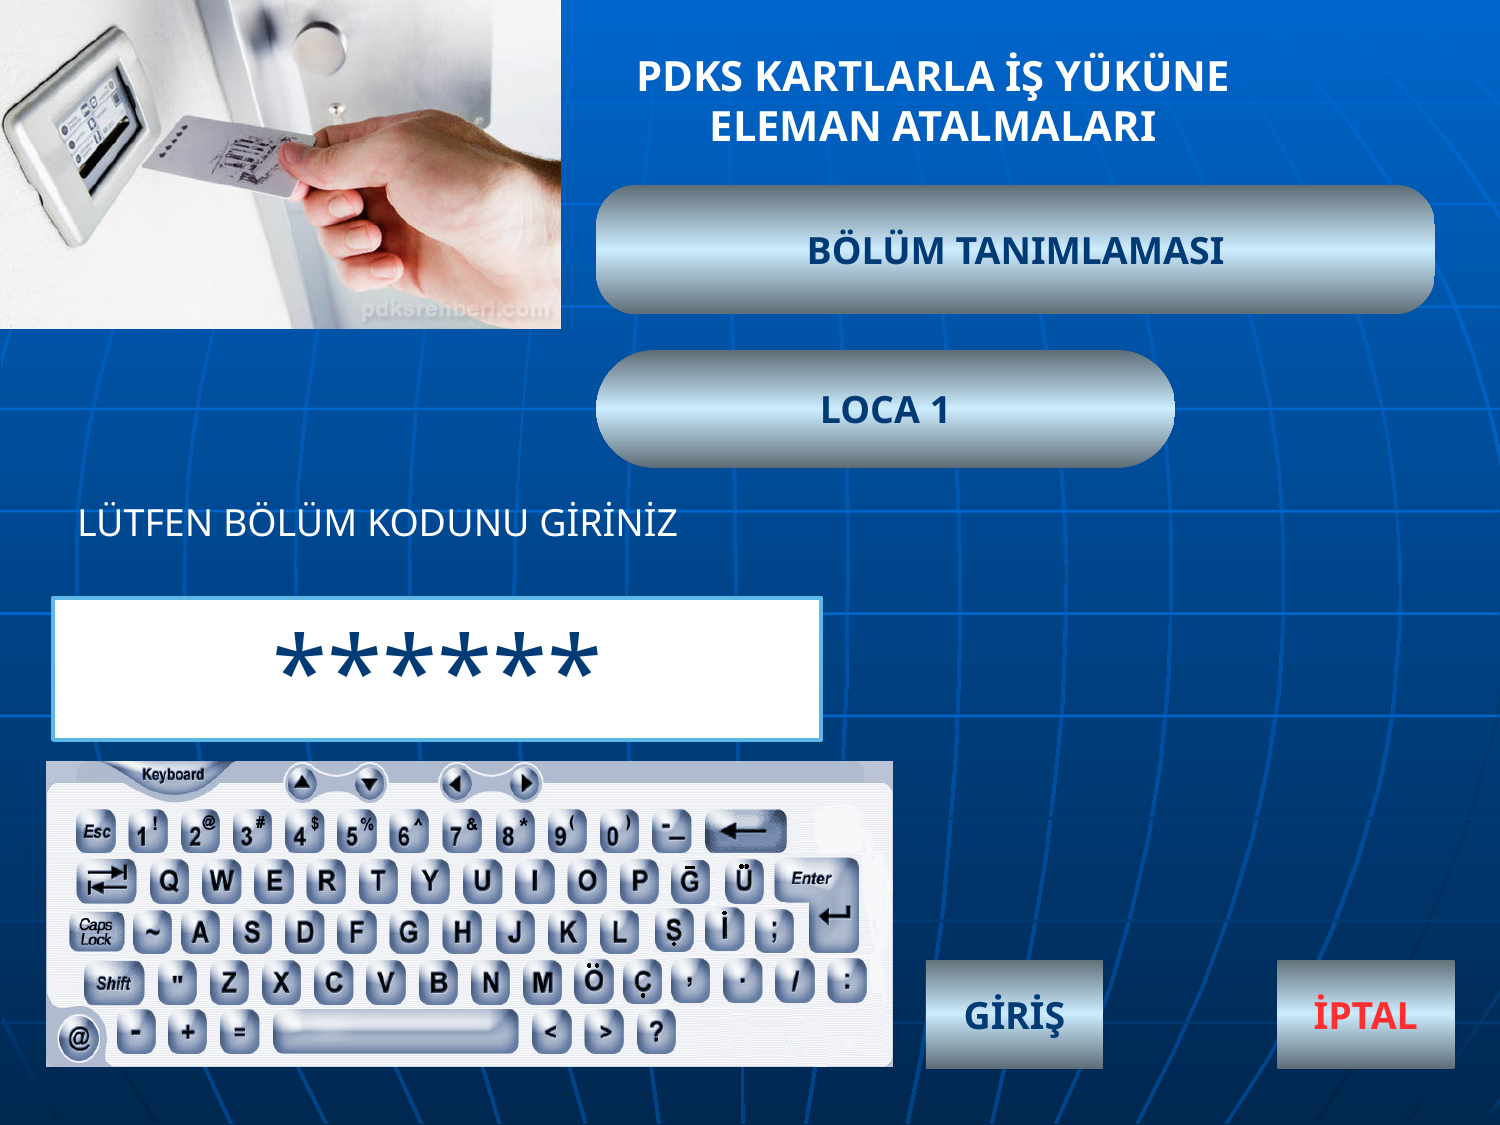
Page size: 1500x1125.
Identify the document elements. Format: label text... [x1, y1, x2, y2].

text_box LOCA 1 [596, 349, 1176, 468]
text_box İPTAL [1277, 960, 1455, 1069]
text_box BÖLÜM TANIMLAMASI [596, 184, 1435, 315]
text_box PDKS KARTLARLA İŞ YÜKÜNE ELEMAN ATALMALARI [565, 42, 1305, 158]
picture [0, 0, 562, 330]
text_box GİRİŞ [925, 960, 1103, 1069]
text_box LÜTFEN BÖLÜM KODUNU GİRİNİZ [62, 491, 694, 552]
text_box ****** [51, 596, 823, 742]
picture [46, 761, 893, 1067]
